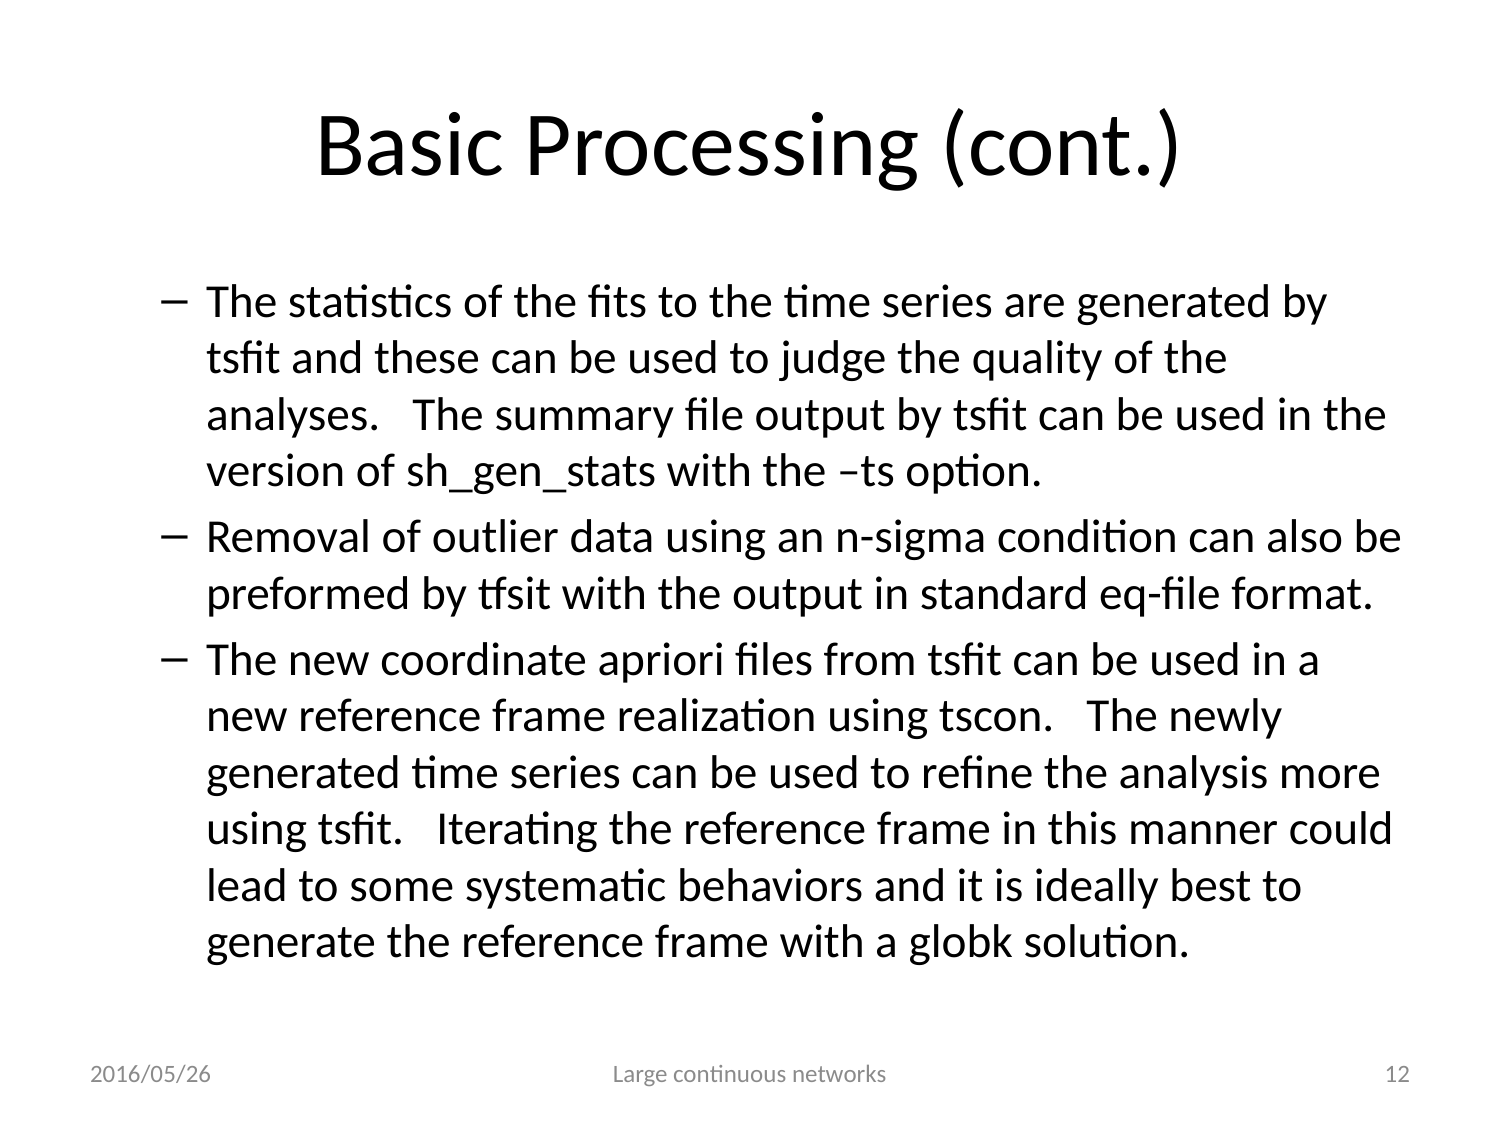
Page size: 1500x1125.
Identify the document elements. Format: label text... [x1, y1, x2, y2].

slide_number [75, 1042, 425, 1103]
slide_number 12 [1074, 1042, 1425, 1103]
title Basic Processing (cont.) [75, 45, 1425, 233]
list The statistics of the fits to the time series are generated by tsfit and these can be used to judge the quality of the analyses. The summary file output by tsfit can be used in the version of sh_gen_stats with the –ts option. Removal of outlier data using an n-sigma condition can also be preformed by tfsit with the output in standard eq-file format. The new coordinate apriori files from tsfit can be used in a new reference frame realization using tscon. The newly generated time series can be used to refine the analysis more using tsfit. Iterating the reference frame in this manner could lead to some systematic behaviors and it is ideally best to generate the reference frame with a globk solution. [75, 262, 1425, 1005]
footer Large continuous networks [512, 1042, 988, 1103]
